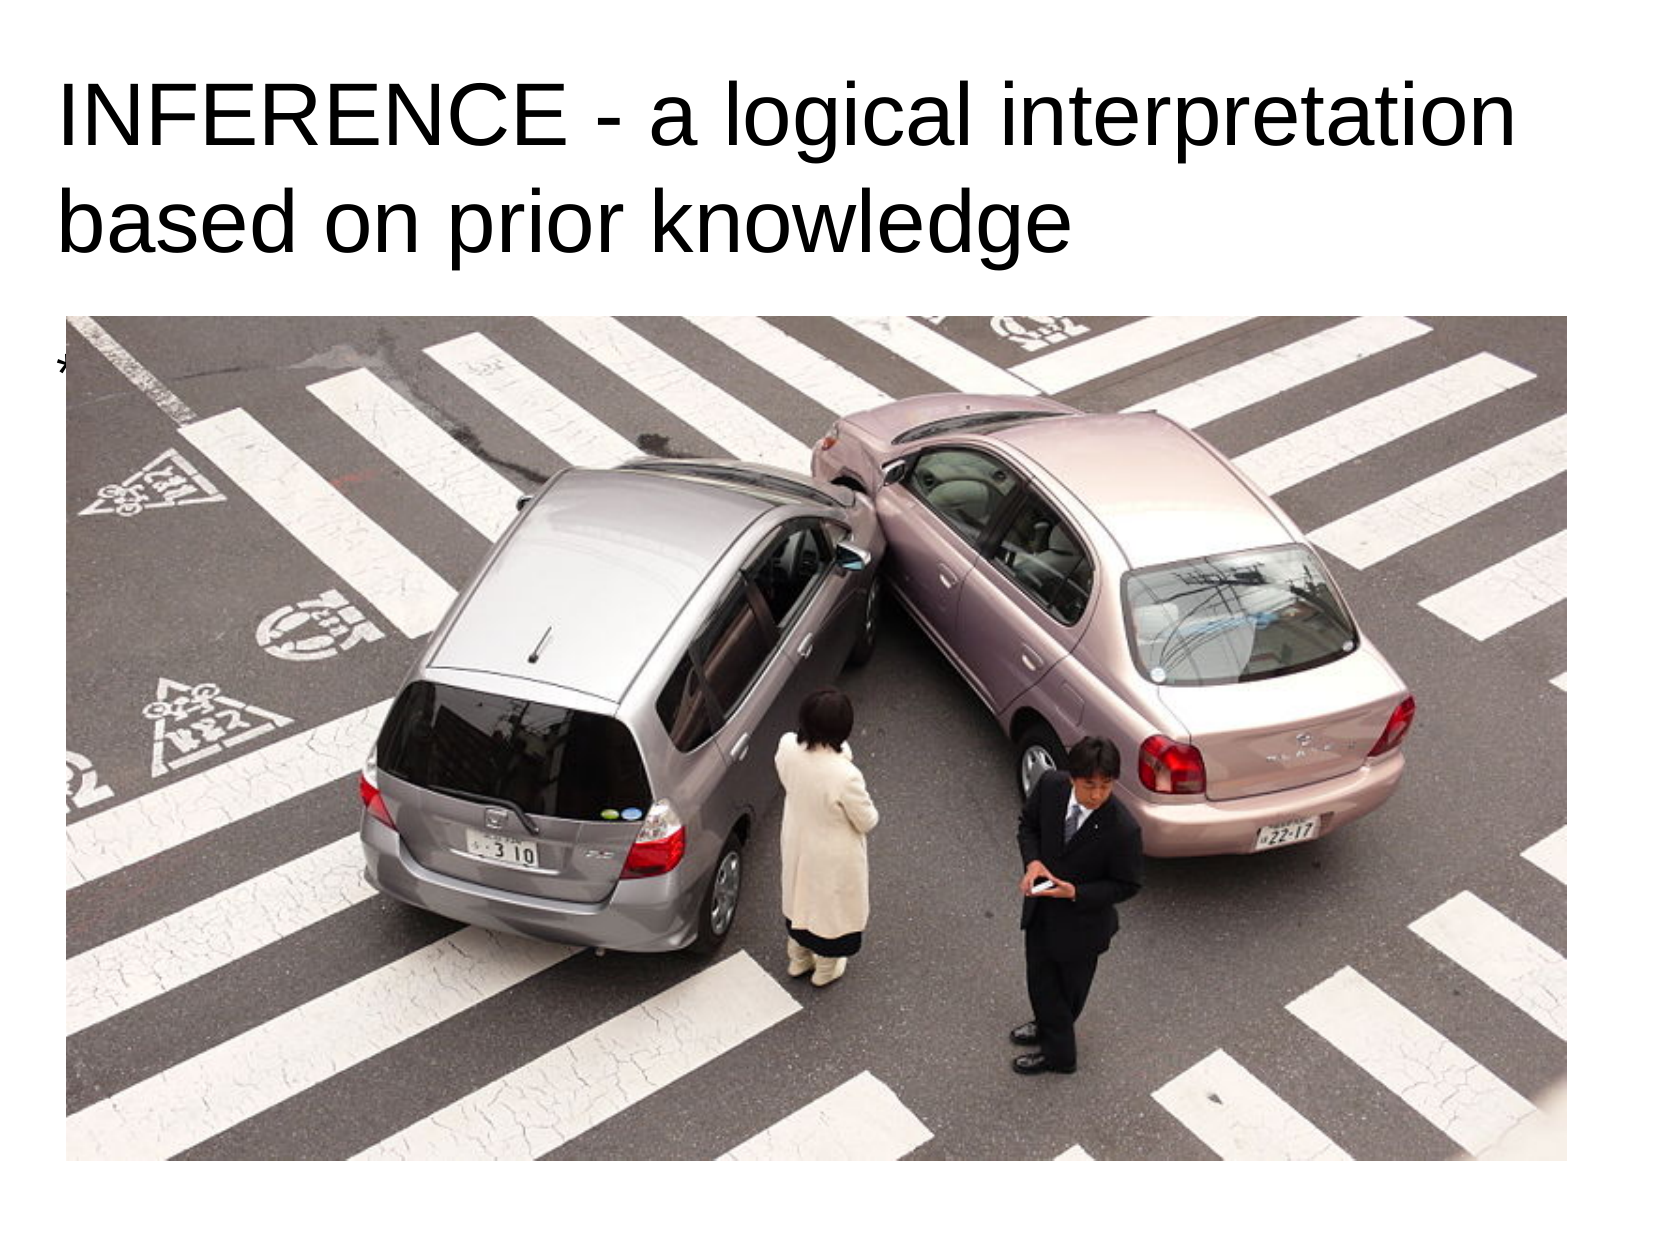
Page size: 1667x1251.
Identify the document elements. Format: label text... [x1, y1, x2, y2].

title INFERENCE - a logical interpretation based on prior knowledge [50, 50, 1629, 272]
list * Drawing a conclusion [49, 330, 61, 453]
picture [66, 316, 1567, 1161]
